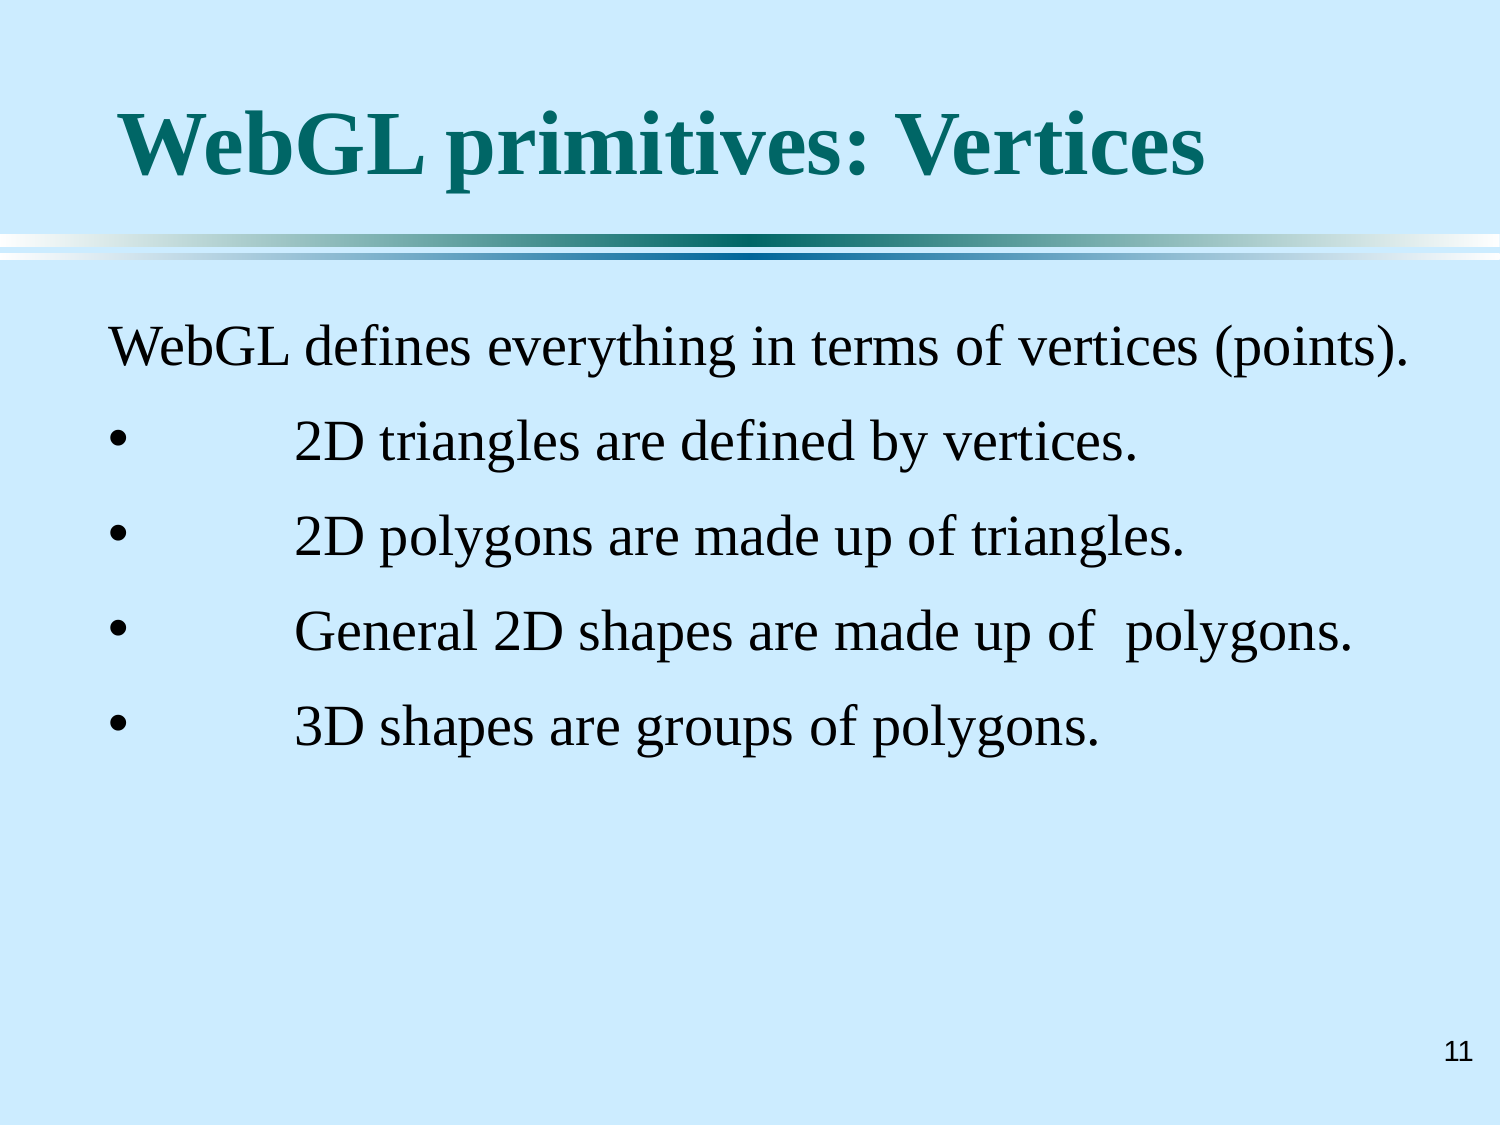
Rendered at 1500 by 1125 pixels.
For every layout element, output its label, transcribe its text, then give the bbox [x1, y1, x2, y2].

text_box WebGL defines everything in terms of vertices (points). 2D triangles are defined by vertices. 2D polygons are made up of triangles. General 2D shapes are made up of polygons. 3D shapes are groups of polygons. [94, 299, 1426, 765]
title WebGL primitives: Vertices [99, 75, 1363, 200]
